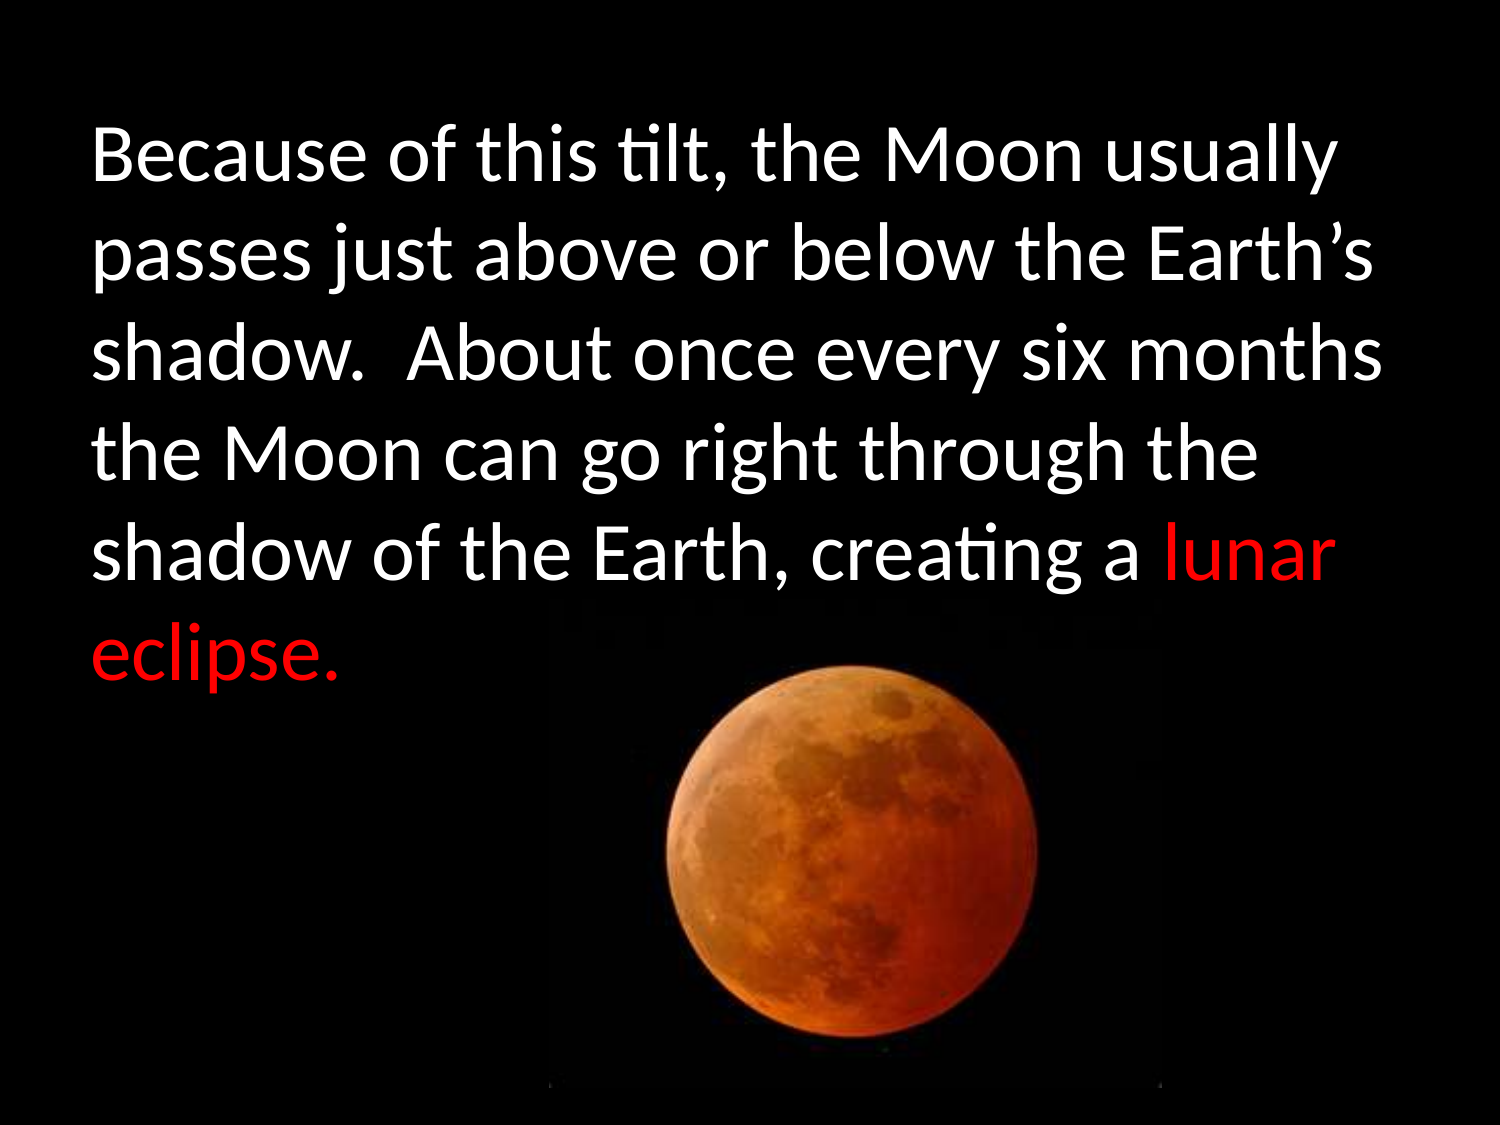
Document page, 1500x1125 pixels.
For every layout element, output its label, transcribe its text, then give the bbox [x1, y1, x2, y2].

picture [549, 599, 1163, 1088]
title Because of this tilt, the Moon usually passes just above or below the Earth’s shadow. About once every six months the Moon can go right through the shadow of the Earth, creating a lunar eclipse. [75, 45, 1425, 750]
